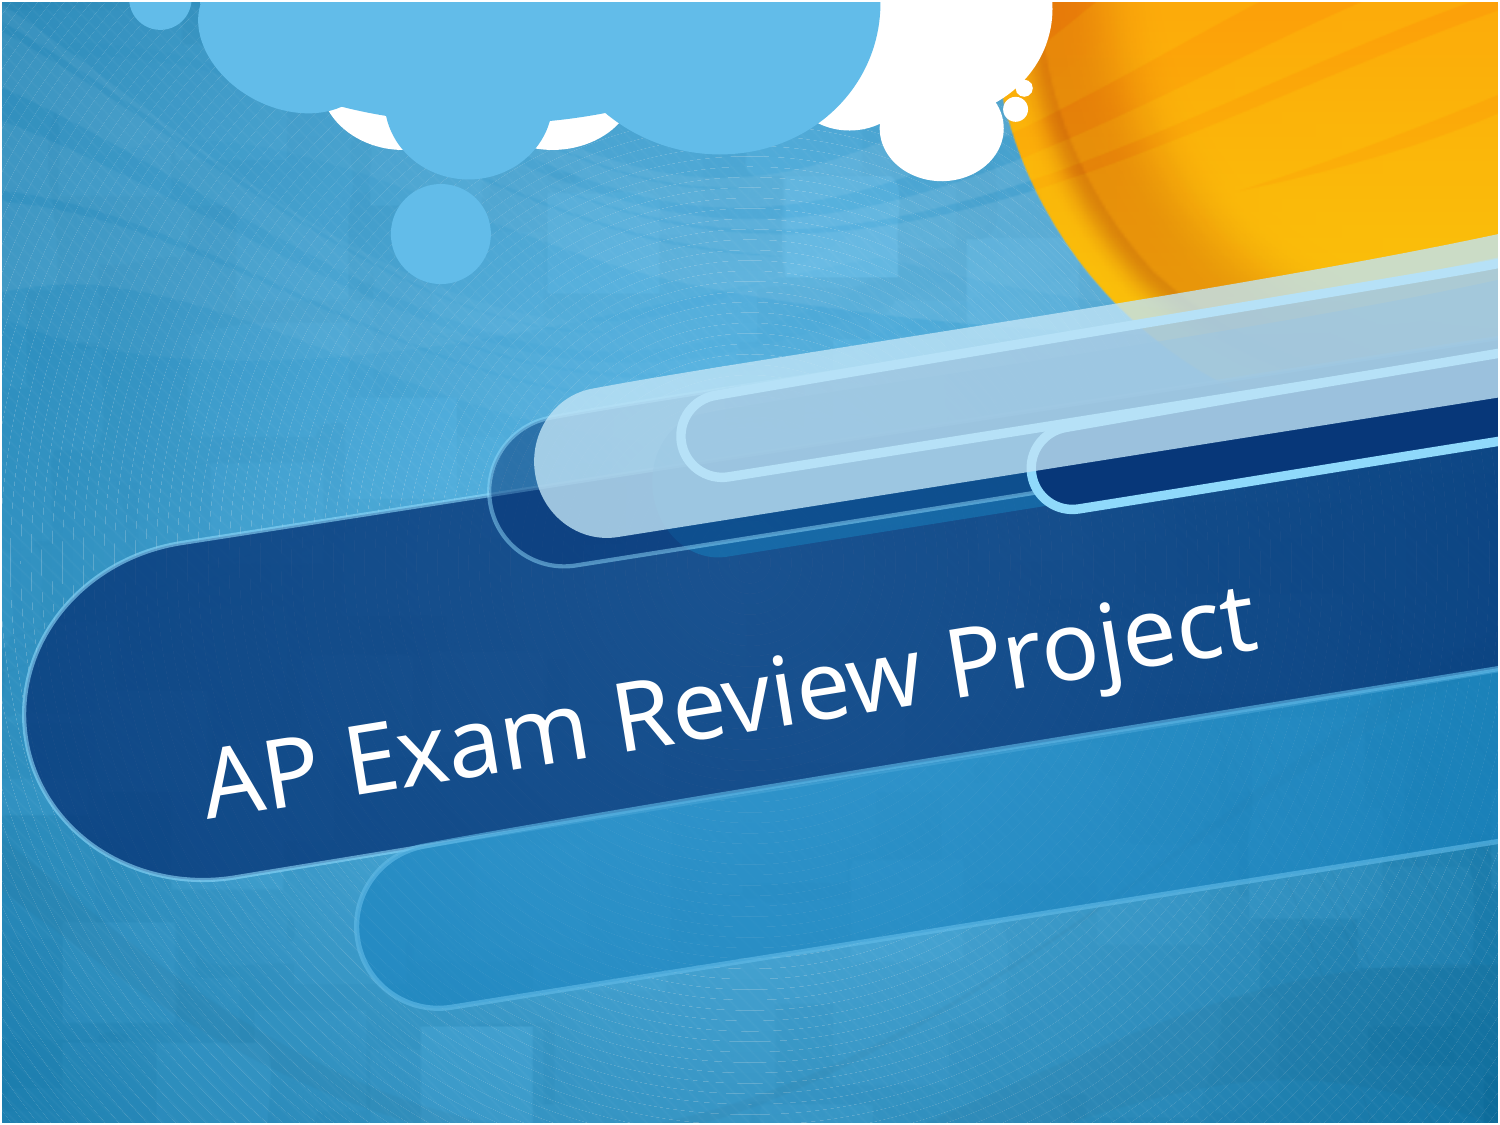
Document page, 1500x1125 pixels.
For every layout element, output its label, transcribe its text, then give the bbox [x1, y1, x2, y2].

title AP Exam Review Project [154, 387, 1420, 849]
picture [2, 2, 1498, 1123]
picture [360, 673, 1498, 1005]
